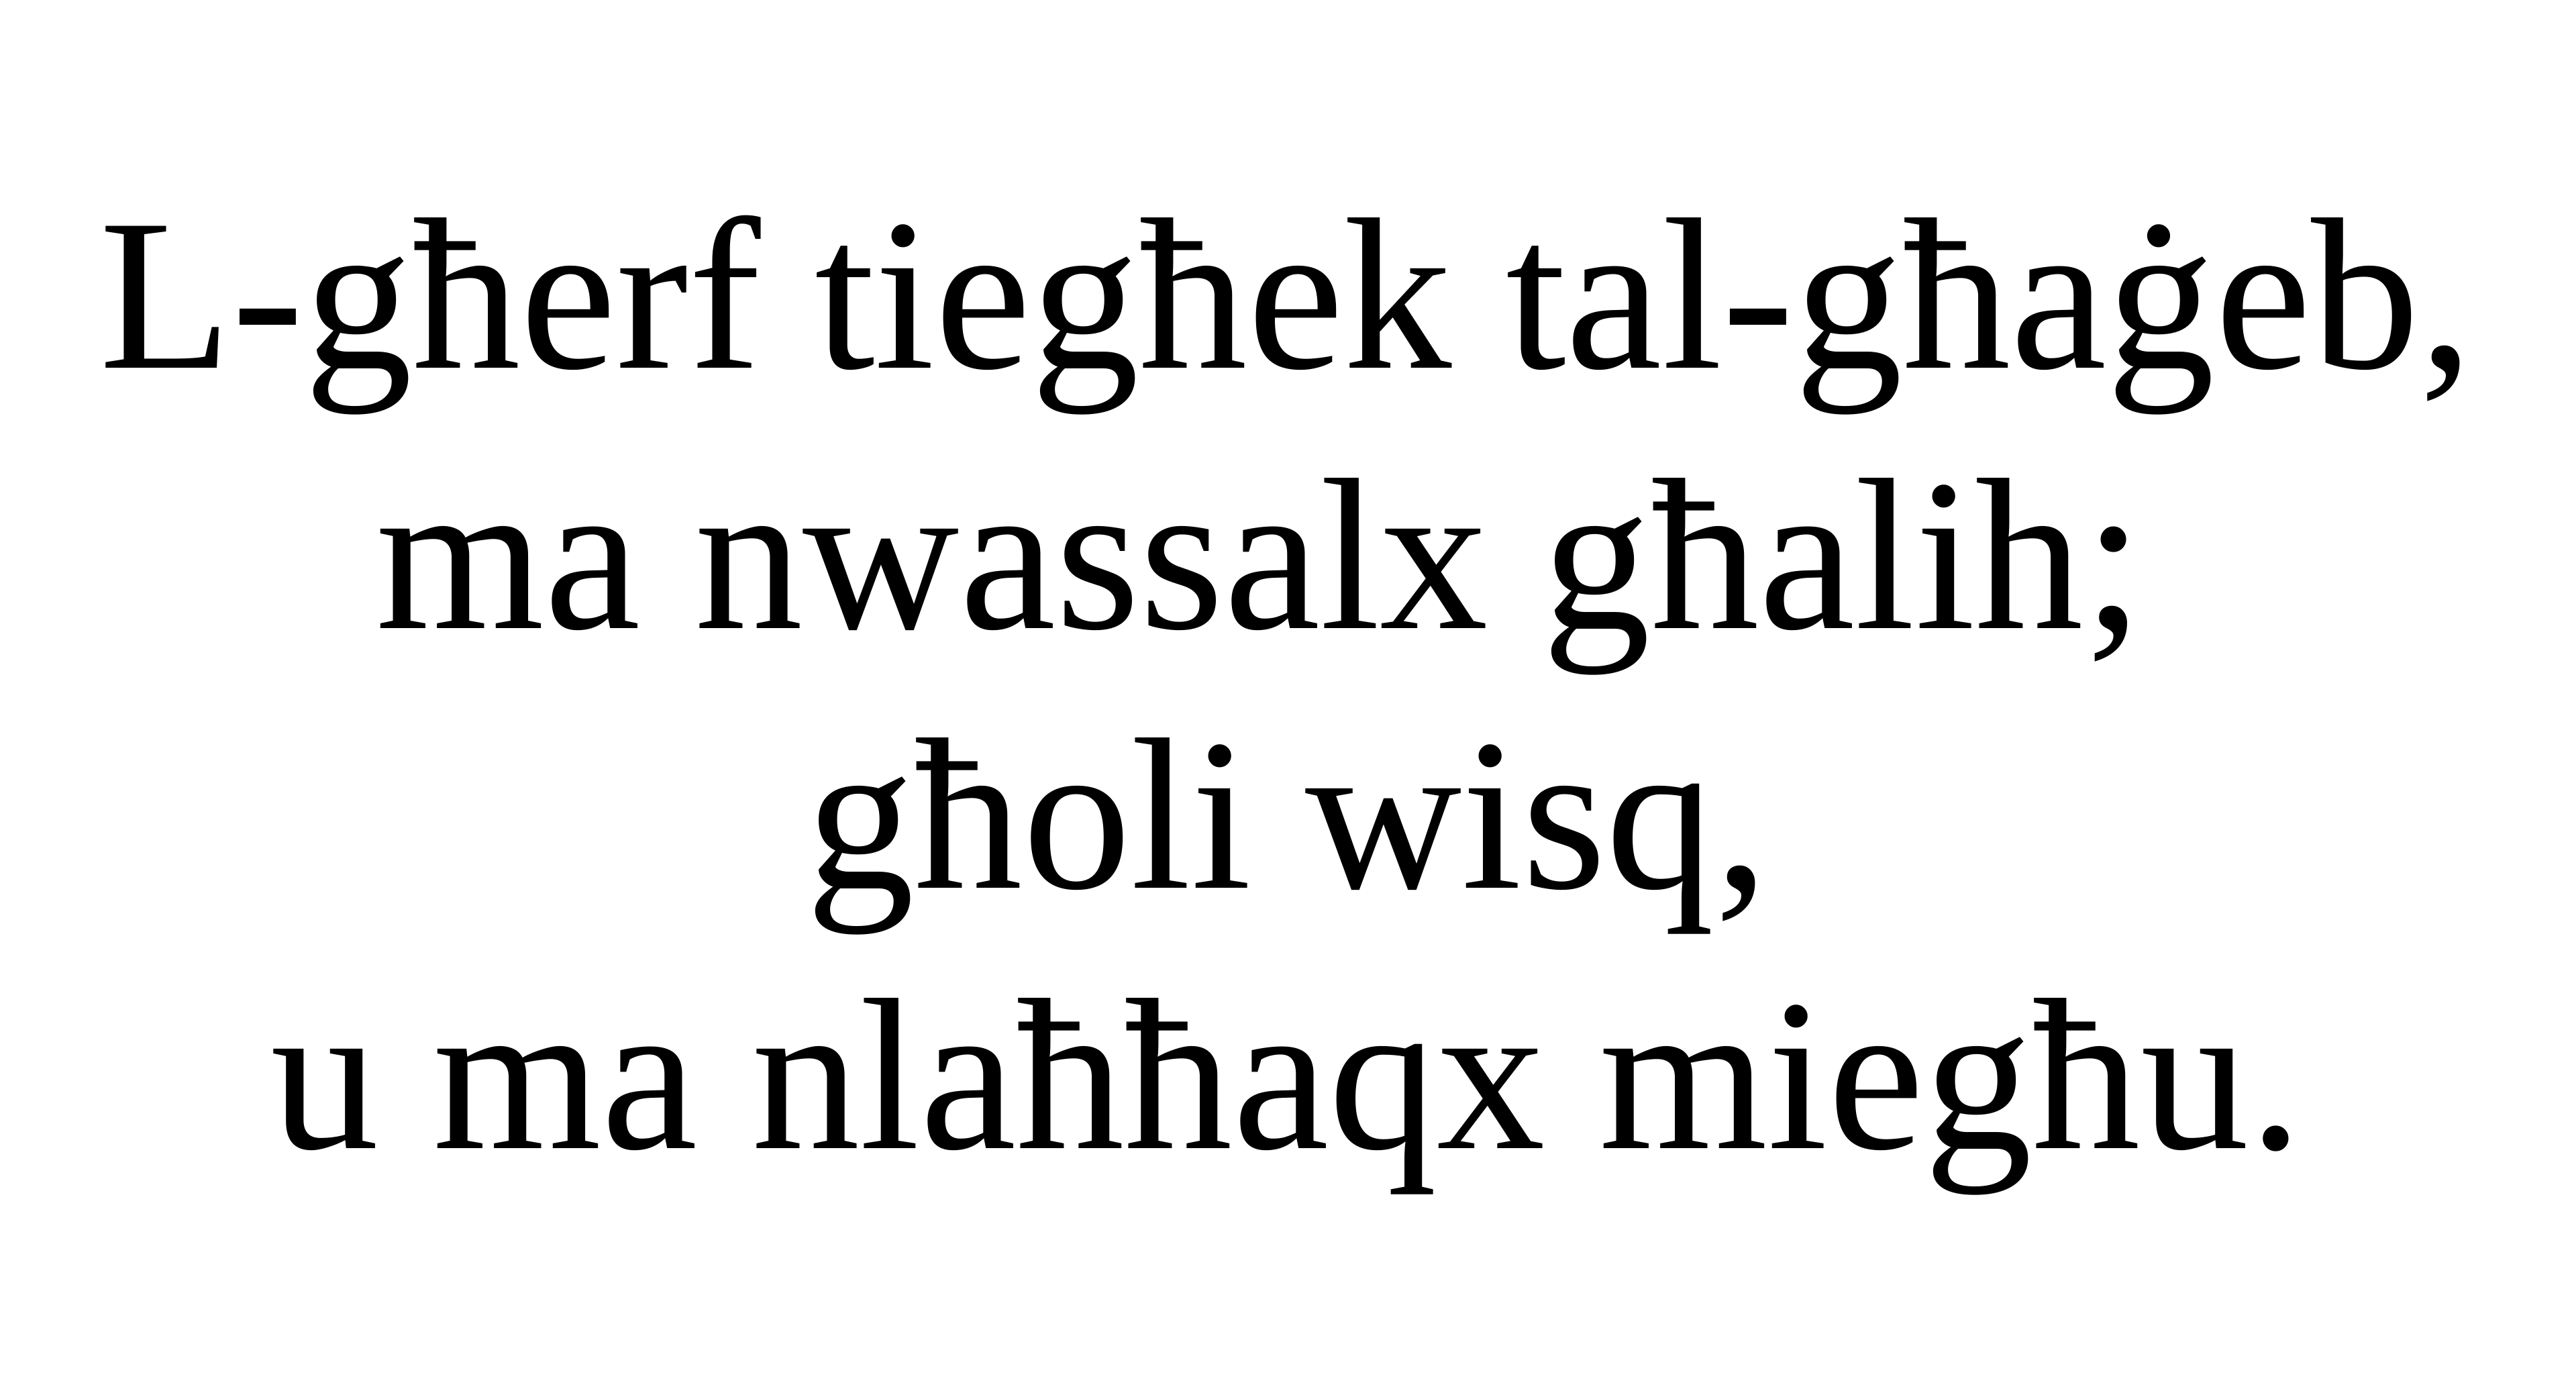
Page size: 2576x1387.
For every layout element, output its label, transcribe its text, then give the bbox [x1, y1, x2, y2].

list L-għerf tiegħek tal-għaġeb, ma nwassalx għalih; għoli wisq, u ma nlaħħaqx miegħu. [0, 146, 2576, 1225]
